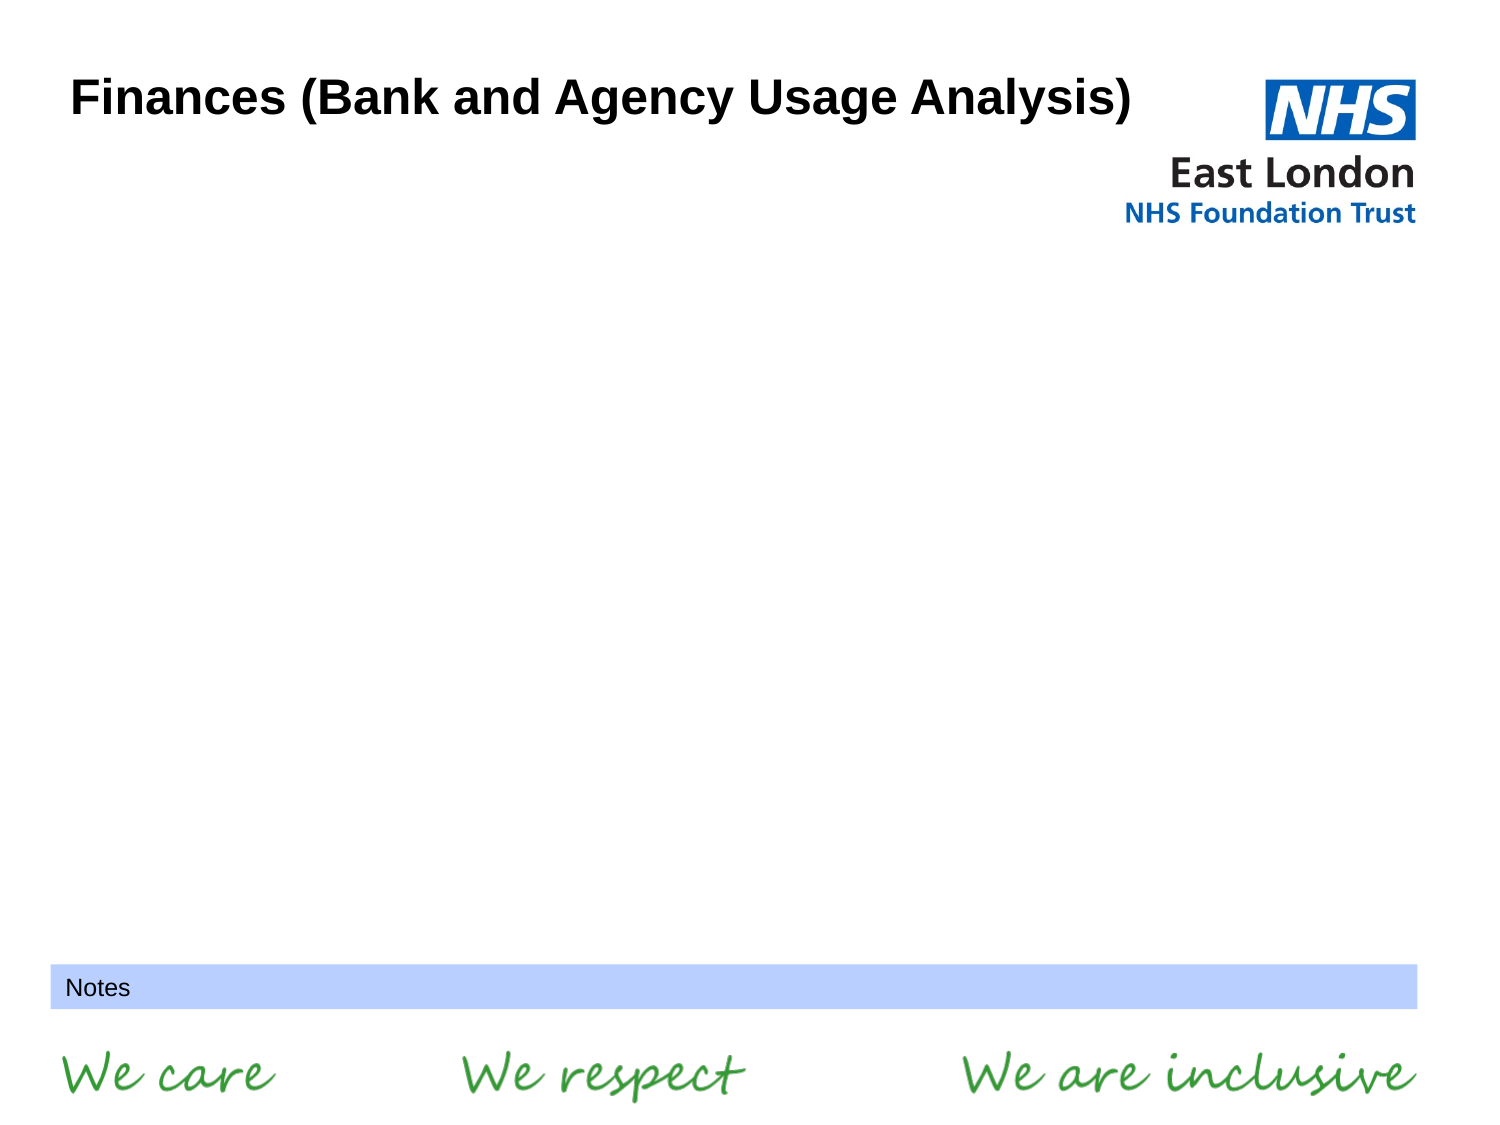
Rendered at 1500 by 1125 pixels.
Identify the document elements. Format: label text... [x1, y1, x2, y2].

text_box Notes [50, 964, 1418, 1010]
picture [1080, 18, 1476, 240]
text_box Finances (Bank and Agency Usage Analysis) [55, 57, 1075, 168]
picture [29, 1034, 1439, 1125]
